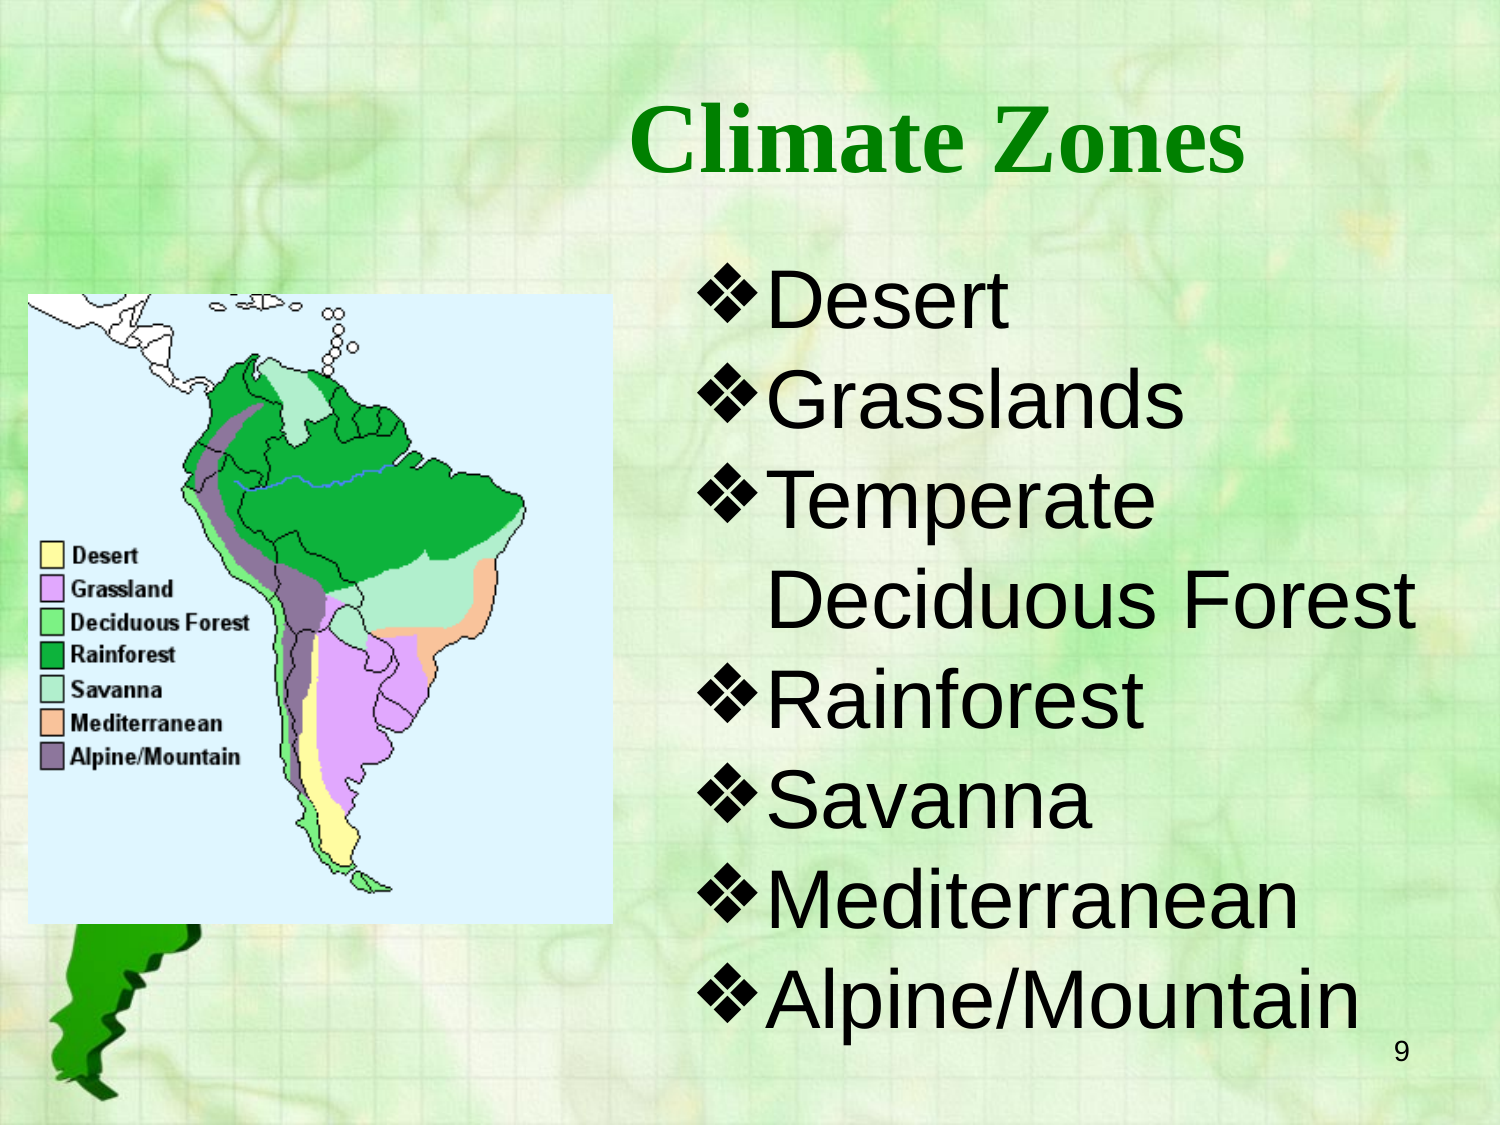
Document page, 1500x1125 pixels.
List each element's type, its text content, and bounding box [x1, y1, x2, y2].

text_box 9 [1074, 1024, 1425, 1103]
text_box Desert Grasslands Temperate Deciduous Forest Rainforest Savanna Mediterranean Alpine/Mountain [675, 237, 1475, 556]
picture [0, 0, 1500, 1125]
title Climate Zones [612, 87, 1300, 200]
